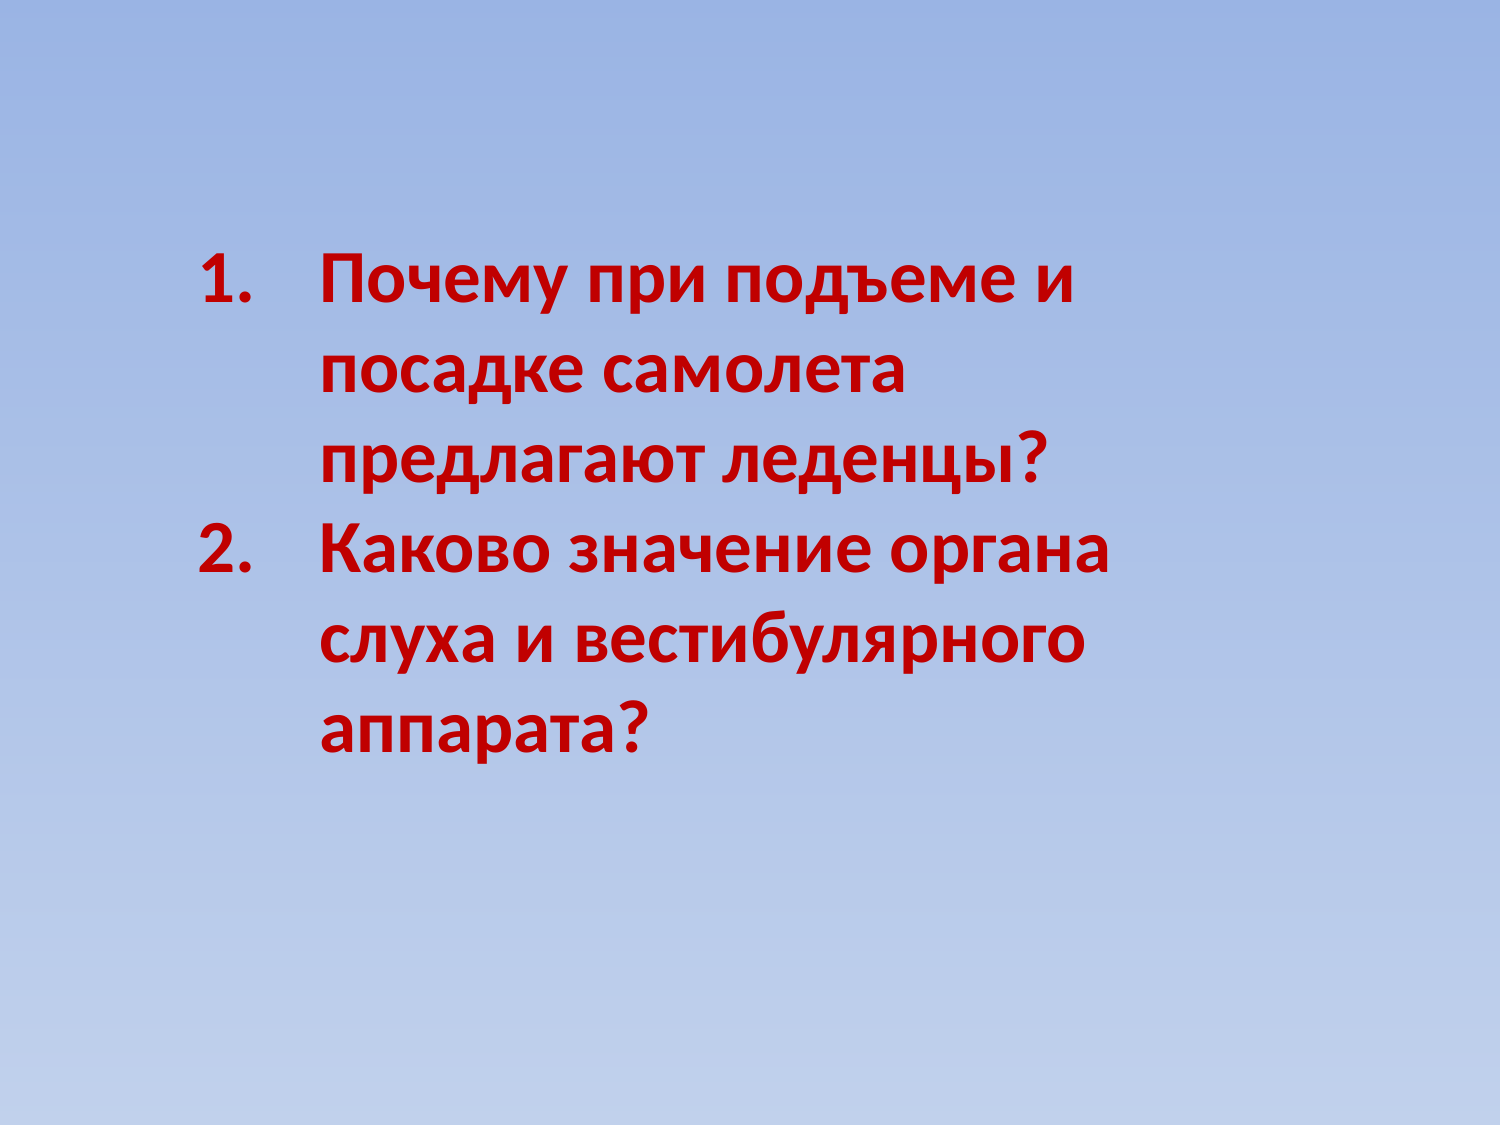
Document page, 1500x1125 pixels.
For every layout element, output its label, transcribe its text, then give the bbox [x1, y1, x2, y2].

text_box Почему при подъеме и посадке самолета предлагают леденцы? Каково значение органа слуха и вестибулярного аппарата? [183, 219, 1232, 910]
